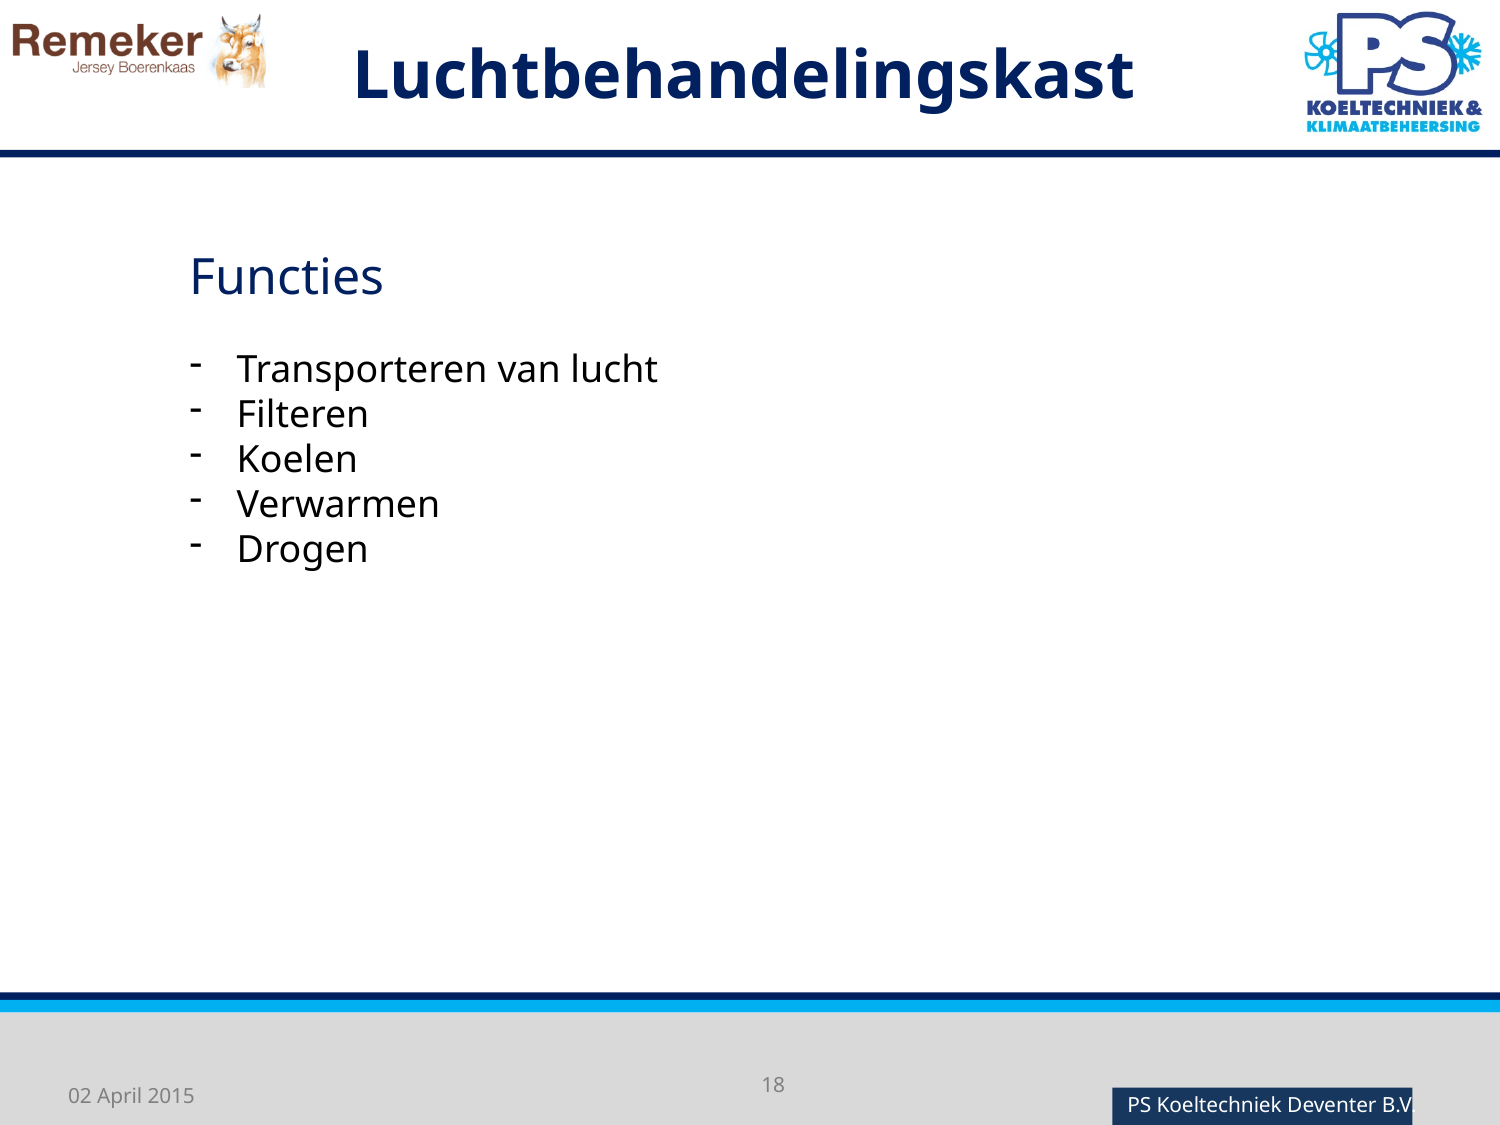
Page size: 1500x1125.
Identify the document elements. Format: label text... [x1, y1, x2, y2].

text_box 02 April 2015 [37, 1074, 225, 1115]
picture [9, 12, 270, 88]
text_box [0, 1014, 1500, 1125]
picture [1299, 4, 1488, 138]
text_box [0, 998, 1500, 1014]
text_box [0, 148, 1500, 160]
slide_number 18 [725, 1062, 800, 1110]
text_box Functies [174, 237, 1313, 313]
text_box Luchtbehandelingskast [200, 24, 1288, 120]
text_box [0, 990, 1500, 998]
text_box PS Koeltechniek Deventer B.V. [1112, 1084, 1438, 1125]
text_box Transporteren van lucht Filteren Koelen Verwarmen Drogen [174, 337, 1313, 578]
